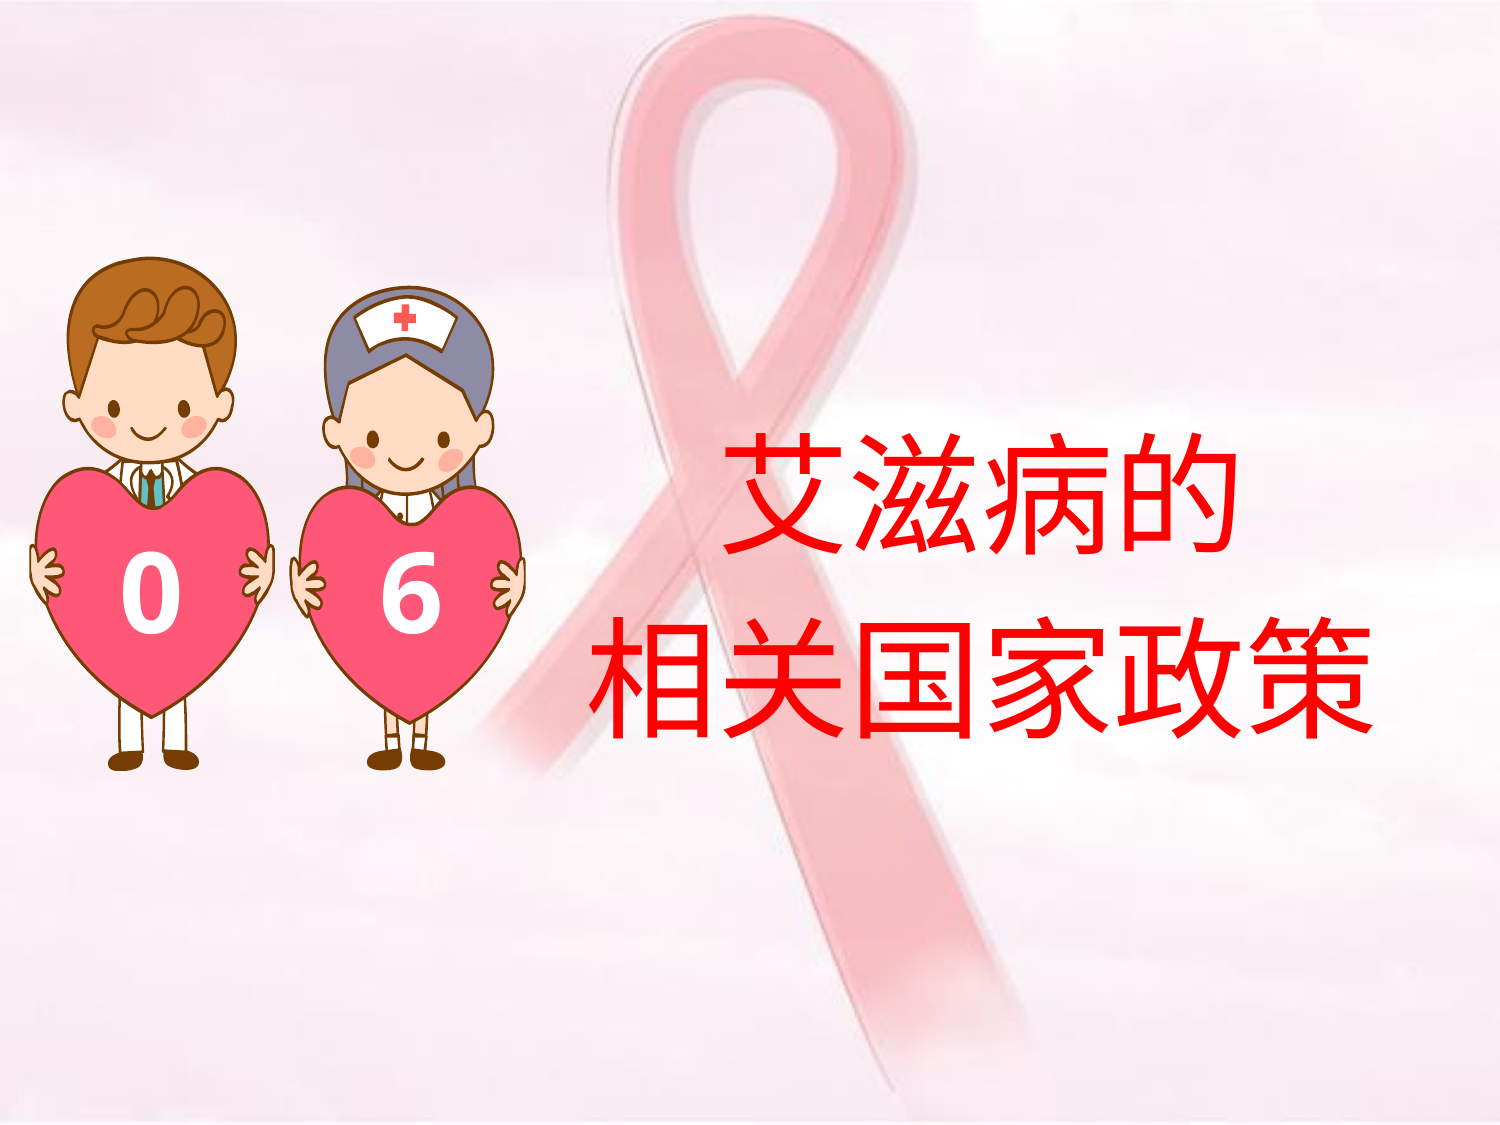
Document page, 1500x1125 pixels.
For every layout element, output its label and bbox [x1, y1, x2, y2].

text_box [29, 255, 526, 771]
picture [0, 0, 1500, 1125]
